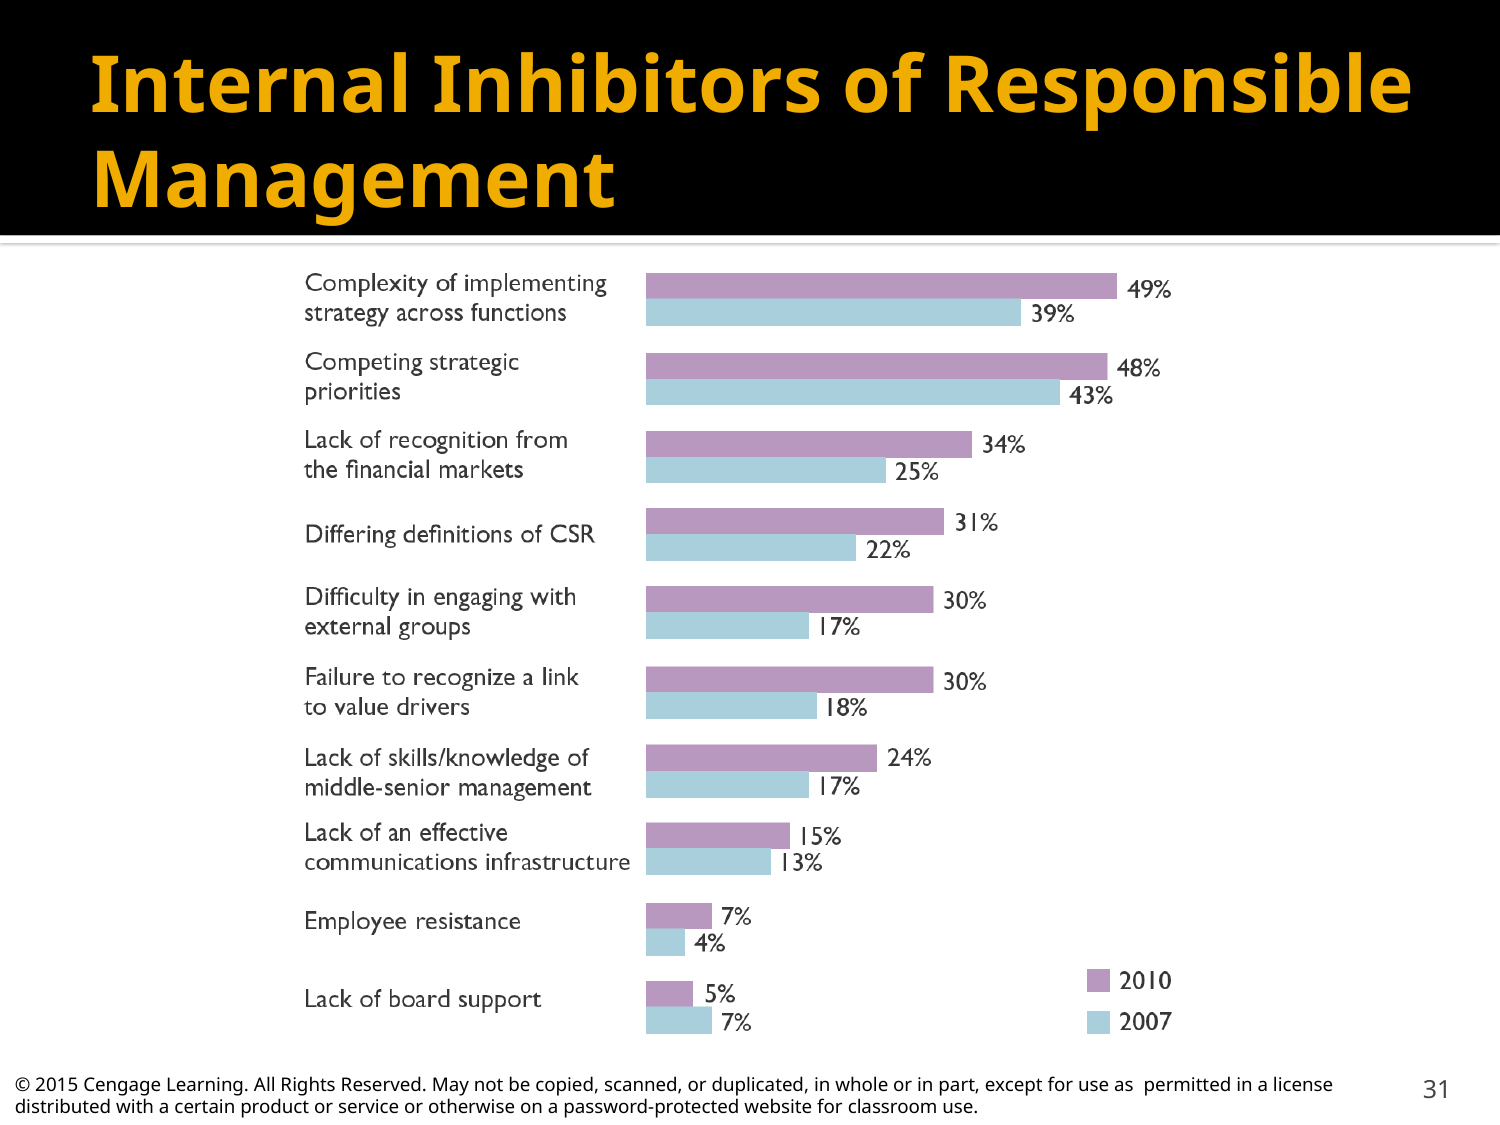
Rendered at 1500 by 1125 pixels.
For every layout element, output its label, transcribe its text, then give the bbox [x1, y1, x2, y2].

title Internal Inhibitors of Responsible Management [75, 25, 1425, 231]
picture [298, 262, 1200, 1050]
slide_number 31 [1345, 1062, 1467, 1108]
